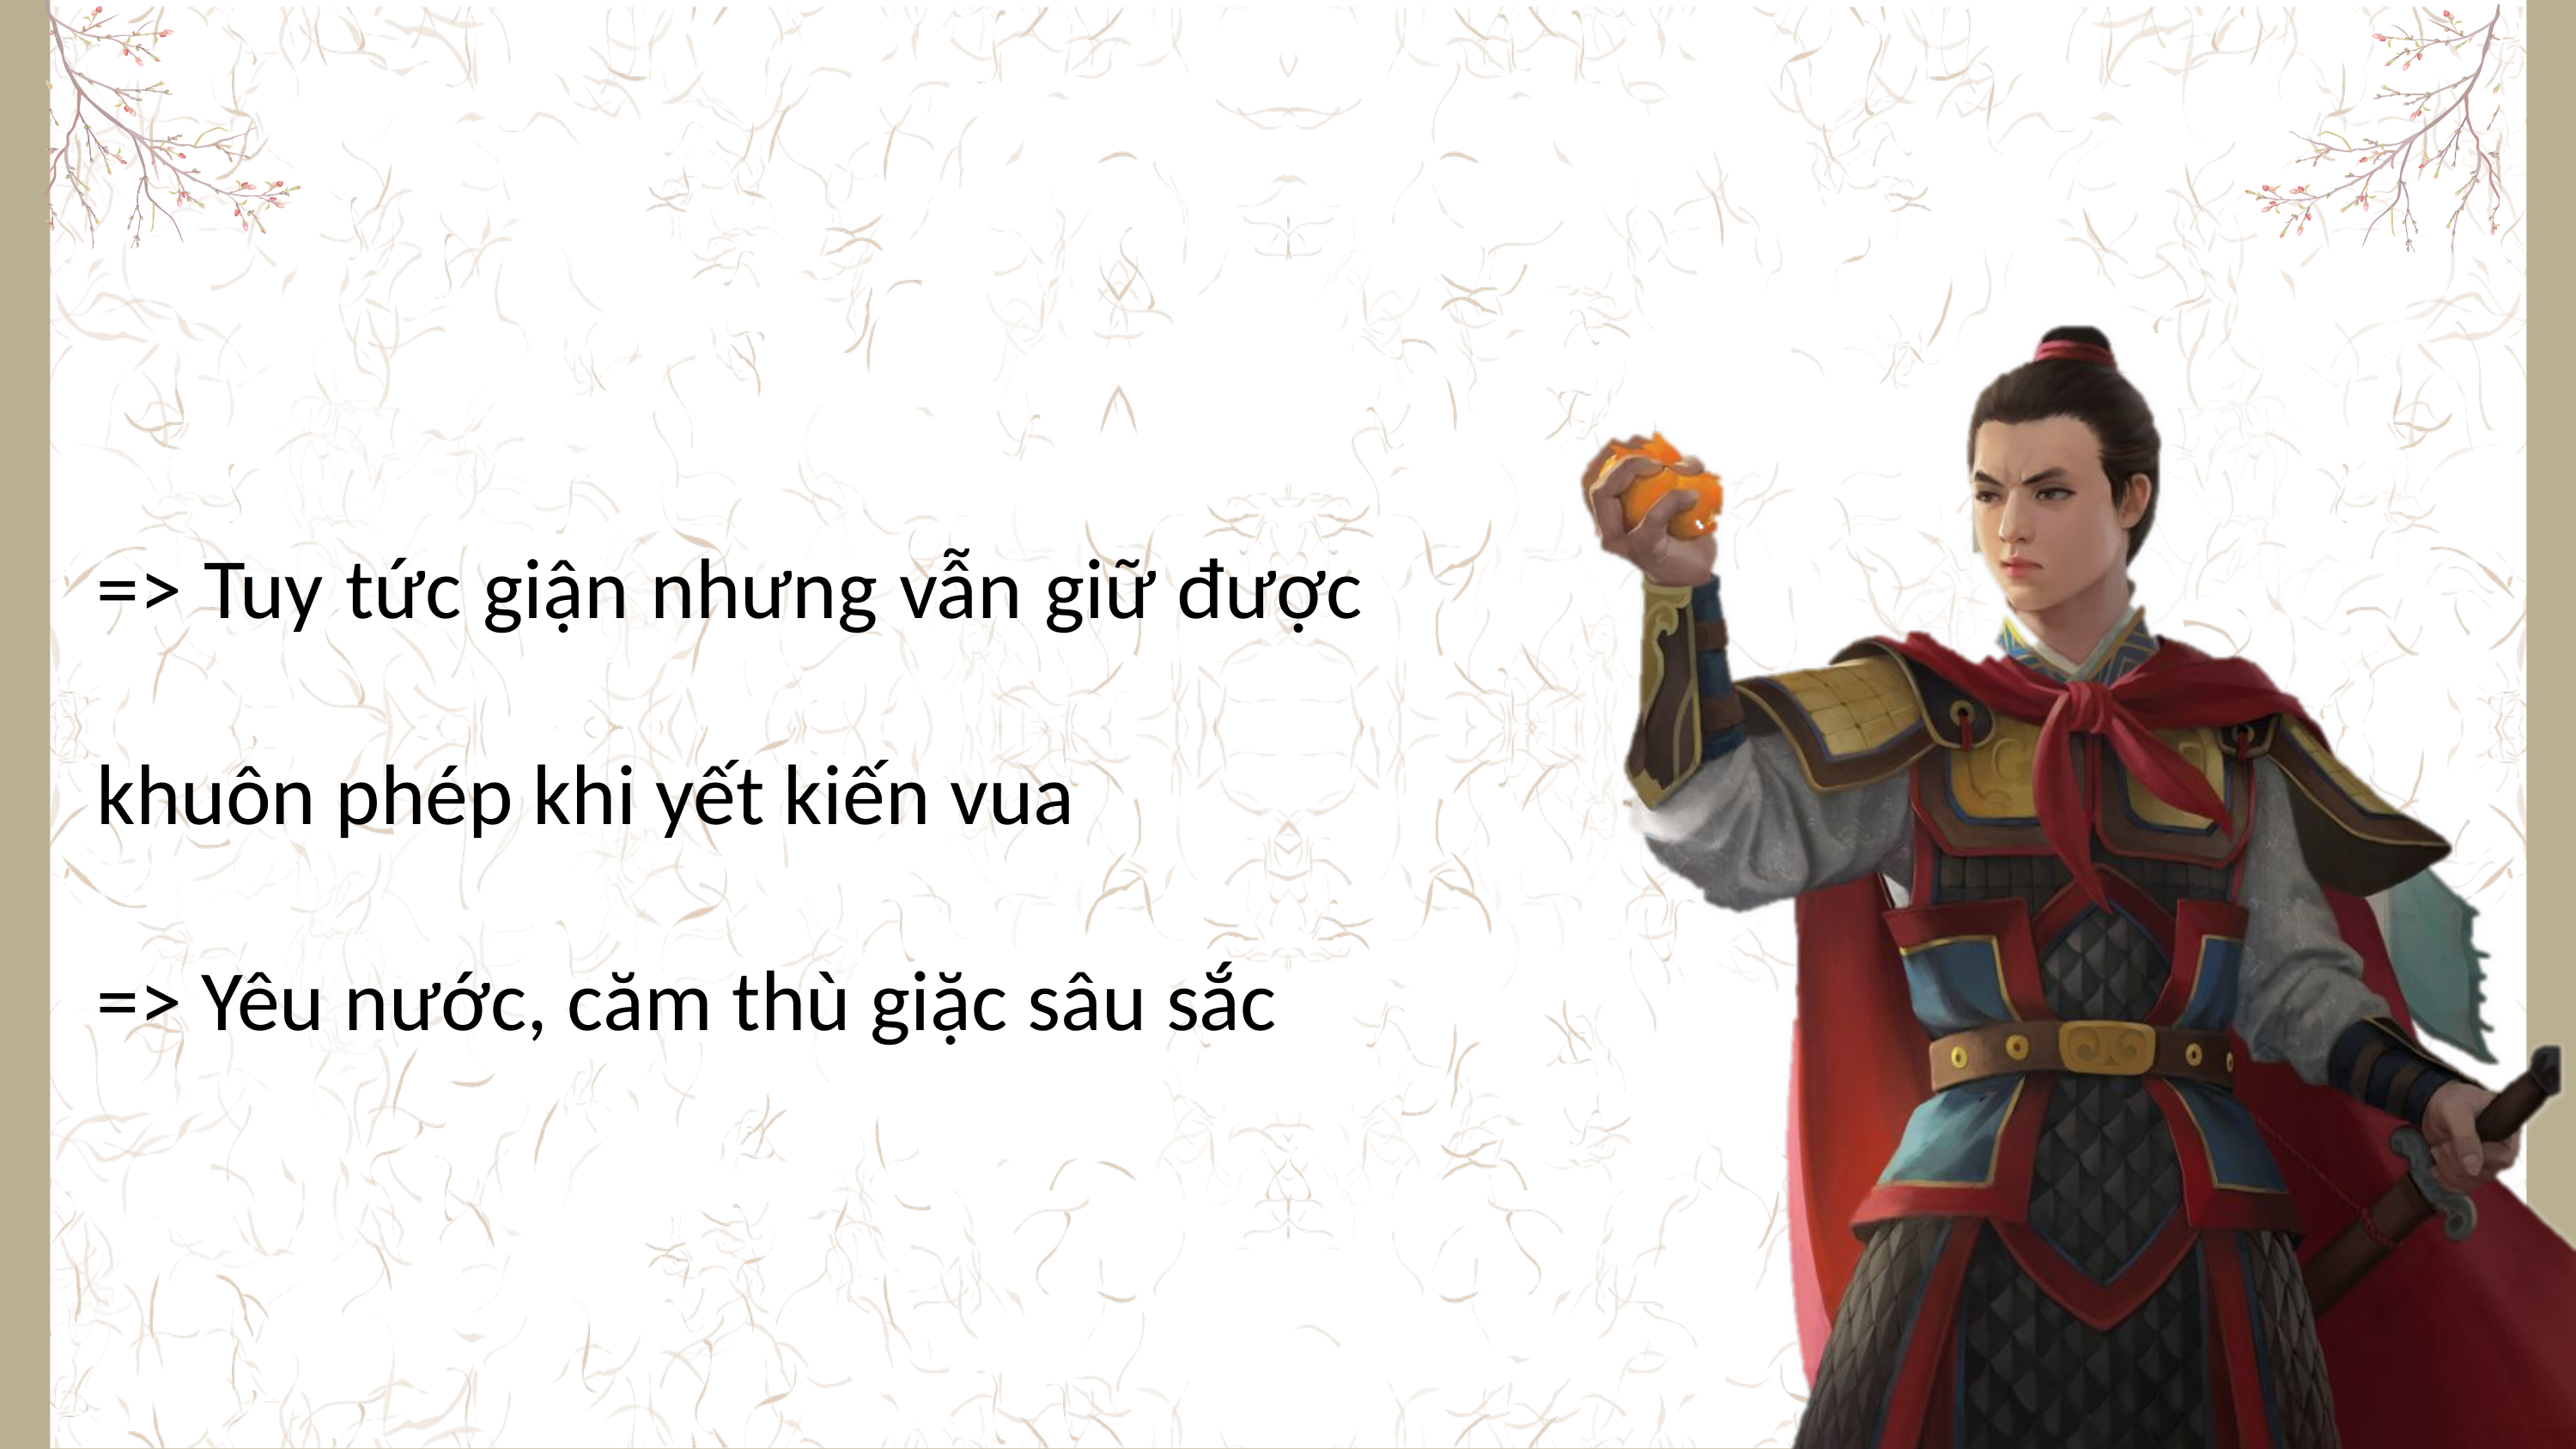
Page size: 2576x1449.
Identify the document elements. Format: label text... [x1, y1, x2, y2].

text_box => Tuy tức giận nhưng vẫn giữ được khuôn phép khi yết kiến vua => Yêu nước, căm thù giặc sâu sắc [83, 423, 1376, 1054]
picture [1550, 1, 2576, 1449]
picture [49, 0, 1547, 1449]
